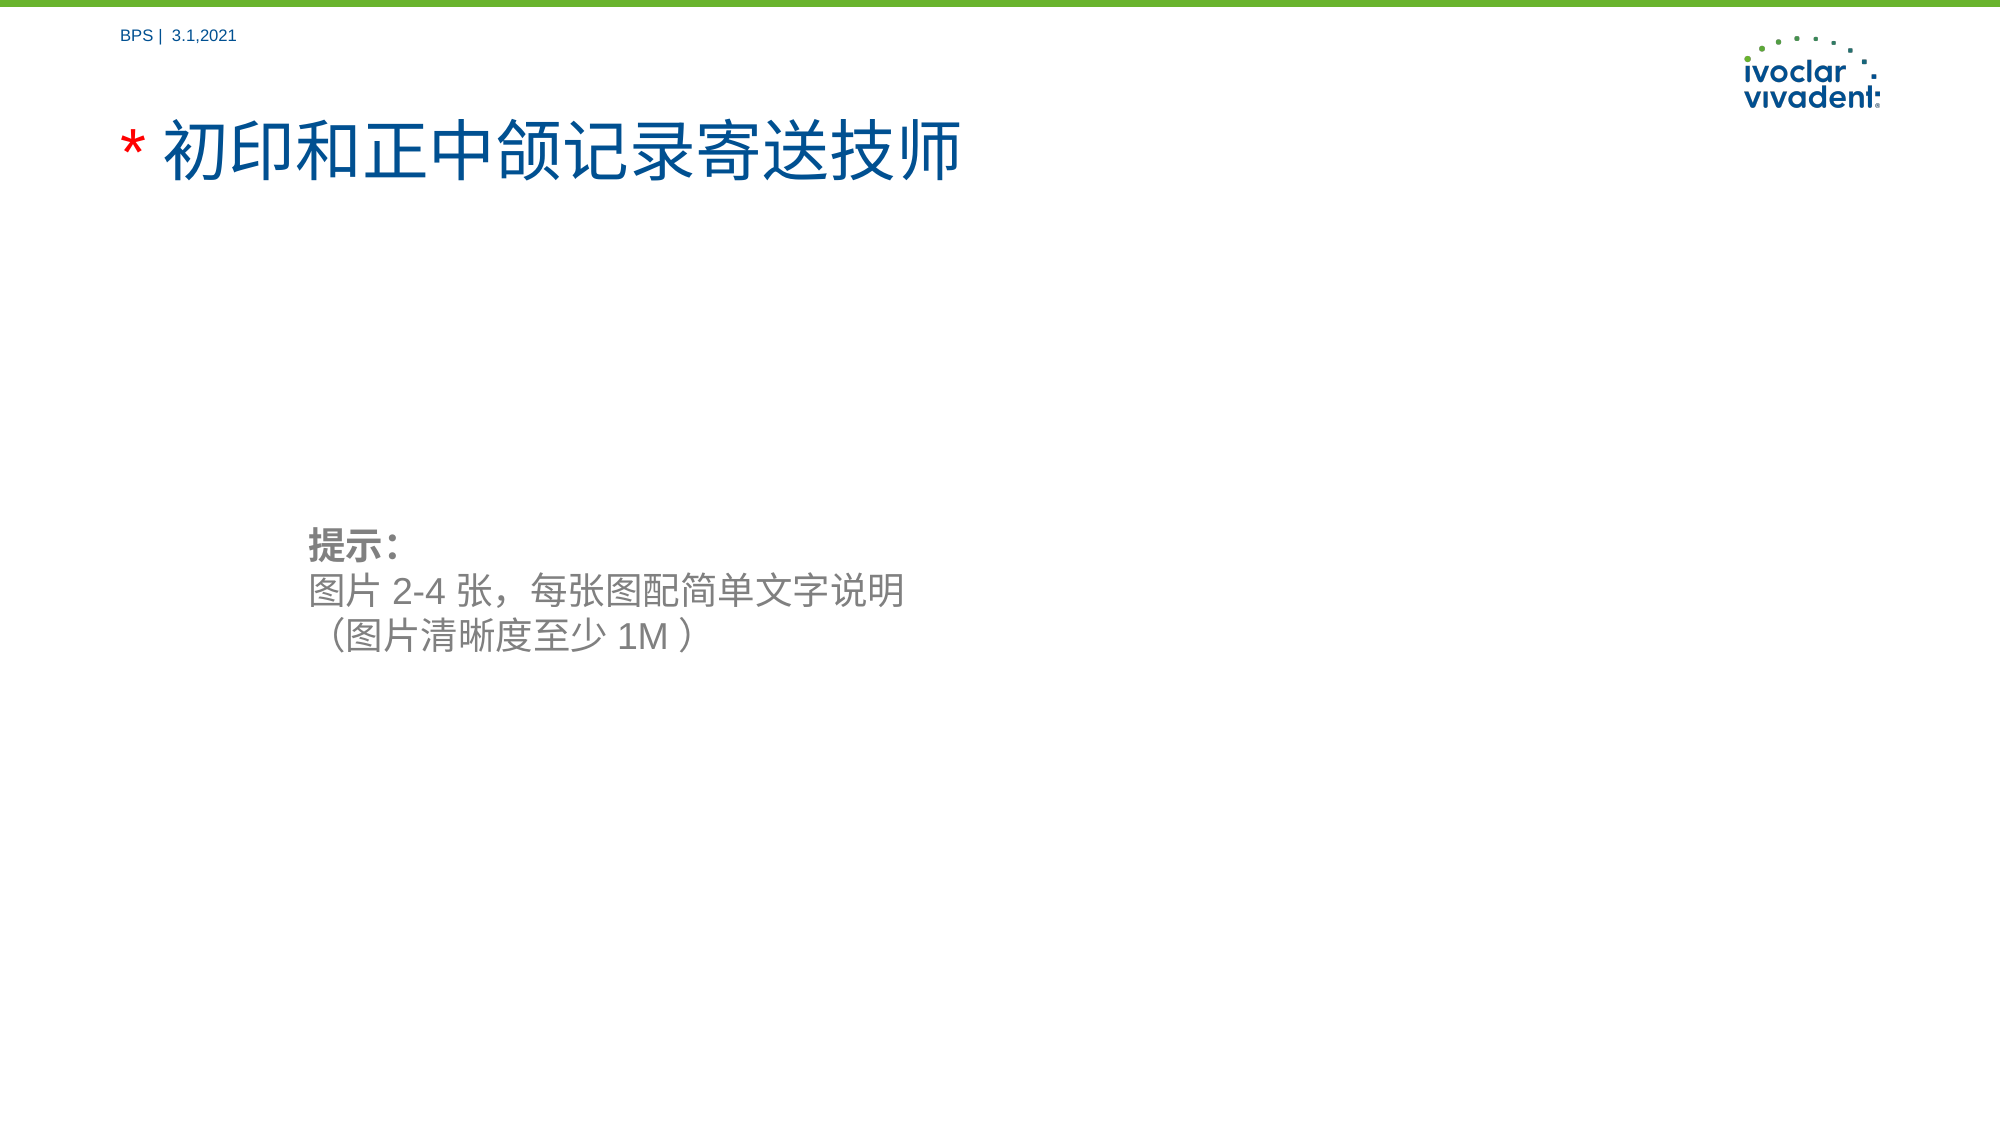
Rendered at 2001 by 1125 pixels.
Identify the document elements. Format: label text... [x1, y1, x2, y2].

picture [1744, 36, 1880, 108]
footer BPS | 3.1,2021 [120, 24, 994, 67]
text_box 提示： 图片2-4张，每张图配简单文字说明 （图片清晰度至少1M） [293, 514, 920, 665]
title *初印和正中颌记录寄送技师 [120, 108, 1880, 191]
